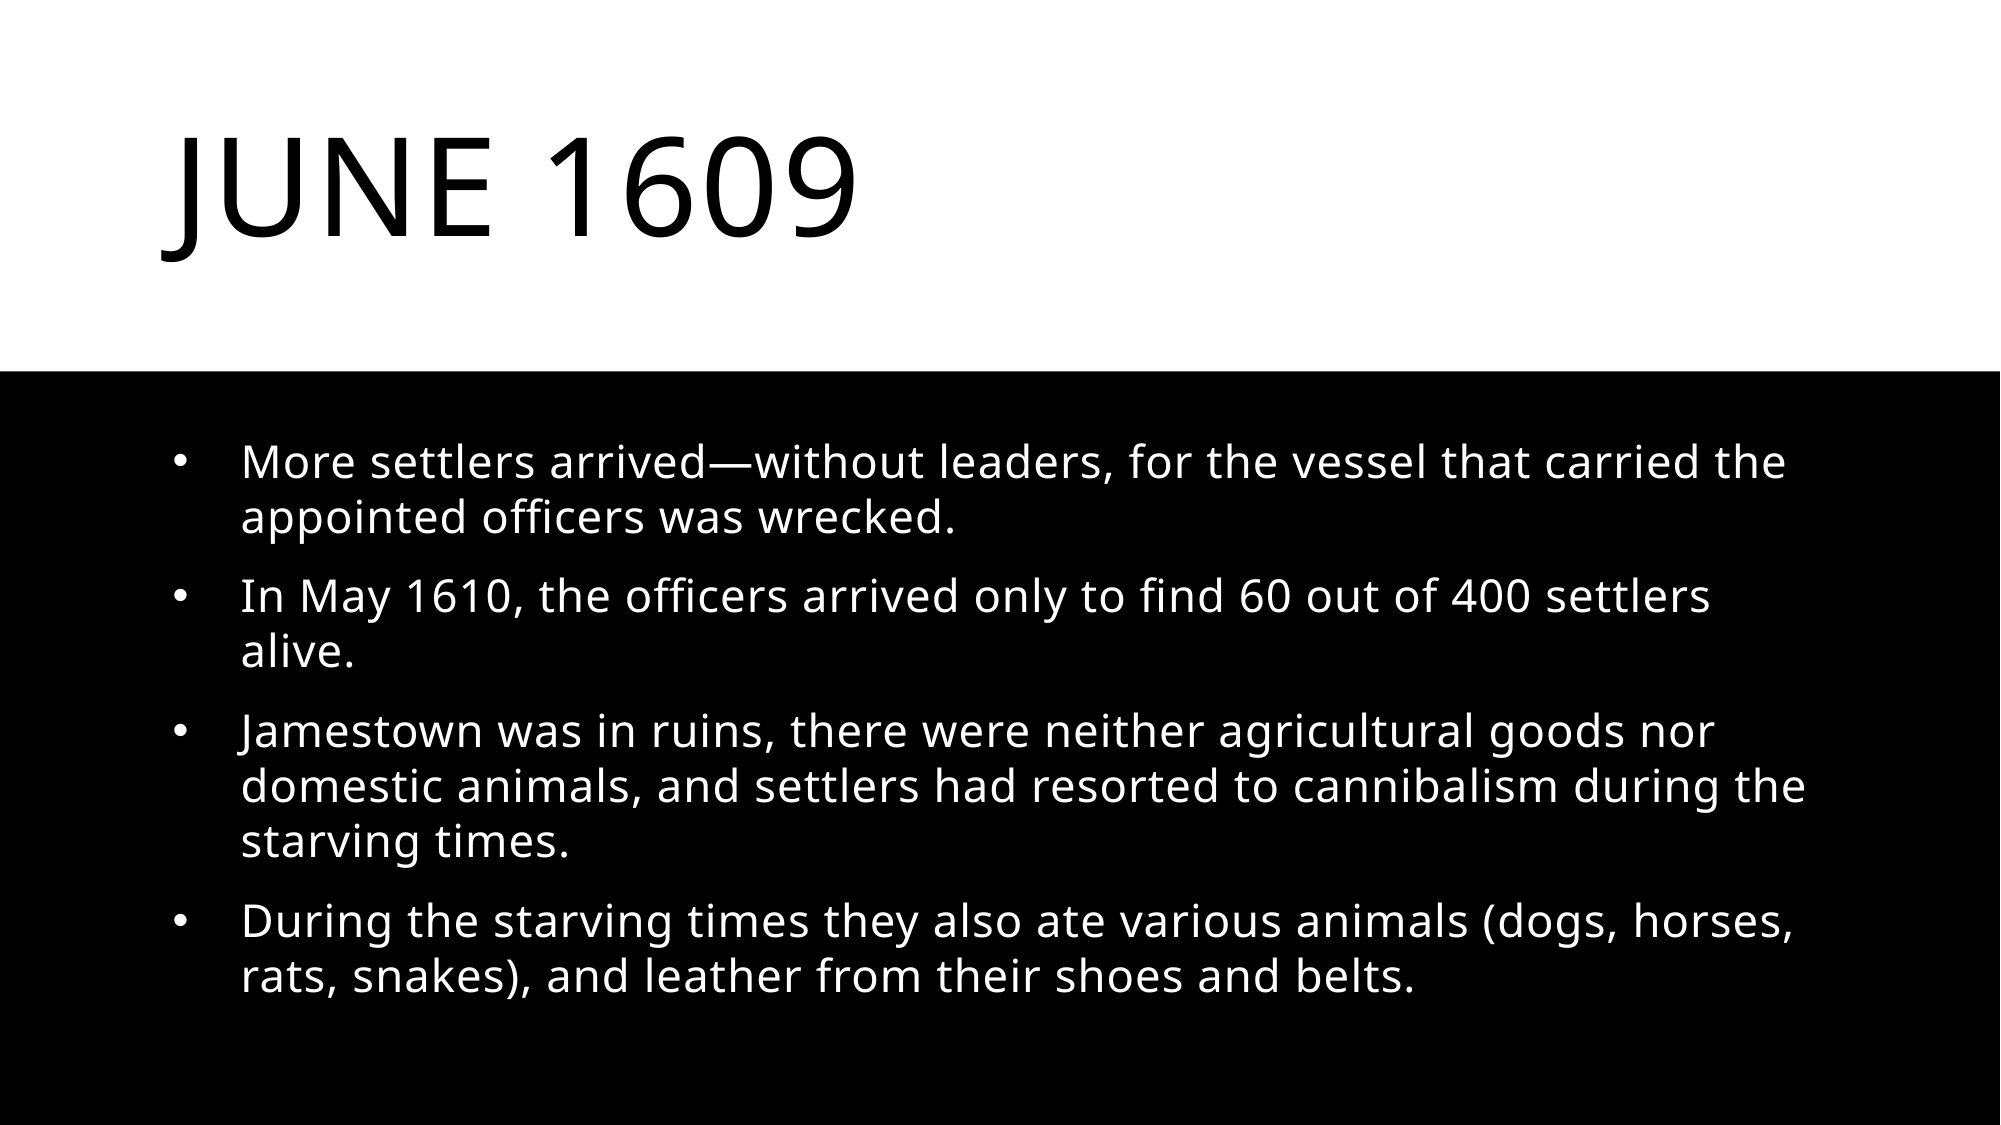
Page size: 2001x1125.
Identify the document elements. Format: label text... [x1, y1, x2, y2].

list More settlers arrived—without leaders, for the vessel that carried the appointed officers was wrecked. In May 1610, the officers arrived only to find 60 out of 400 settlers alive. Jamestown was in ruins, there were neither agricultural goods nor domestic animals, and settlers had resorted to cannibalism during the starving times. During the starving times they also ate various animals (dogs, horses, rats, snakes), and leather from their shoes and belts. [157, 424, 1842, 1014]
title June 1609 [157, 52, 1842, 332]
text_box [0, 0, 2000, 372]
text_box [0, 372, 2000, 1125]
